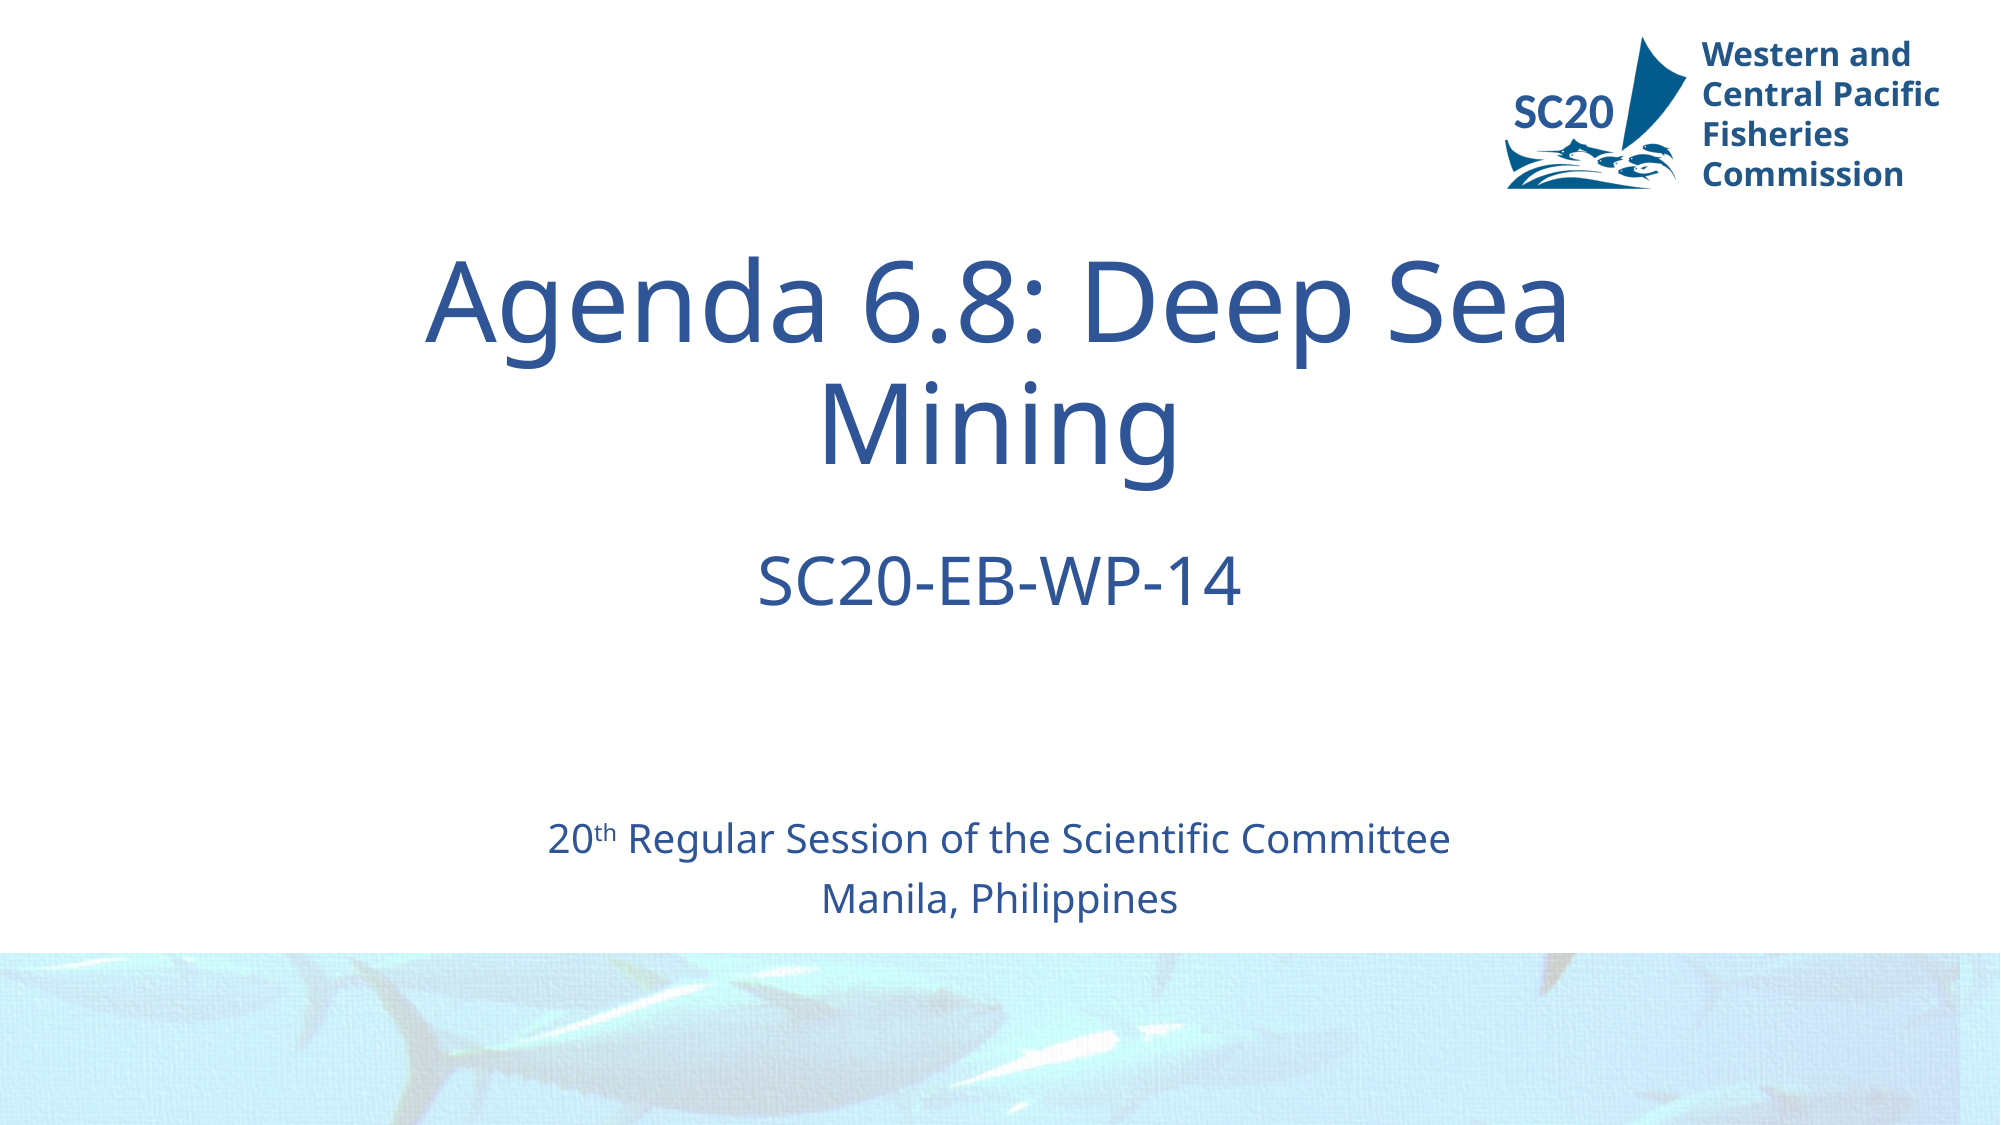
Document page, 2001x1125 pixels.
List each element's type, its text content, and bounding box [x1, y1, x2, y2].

subtitle SC20-EB-WP-14 20th Regular Session of the Scientific Committee Manila, Philippines [249, 539, 1750, 931]
title Agenda 6.8: Deep Sea Mining [249, 104, 1750, 497]
text_box SC20 [1495, 71, 1633, 147]
picture [1505, 25, 1688, 104]
